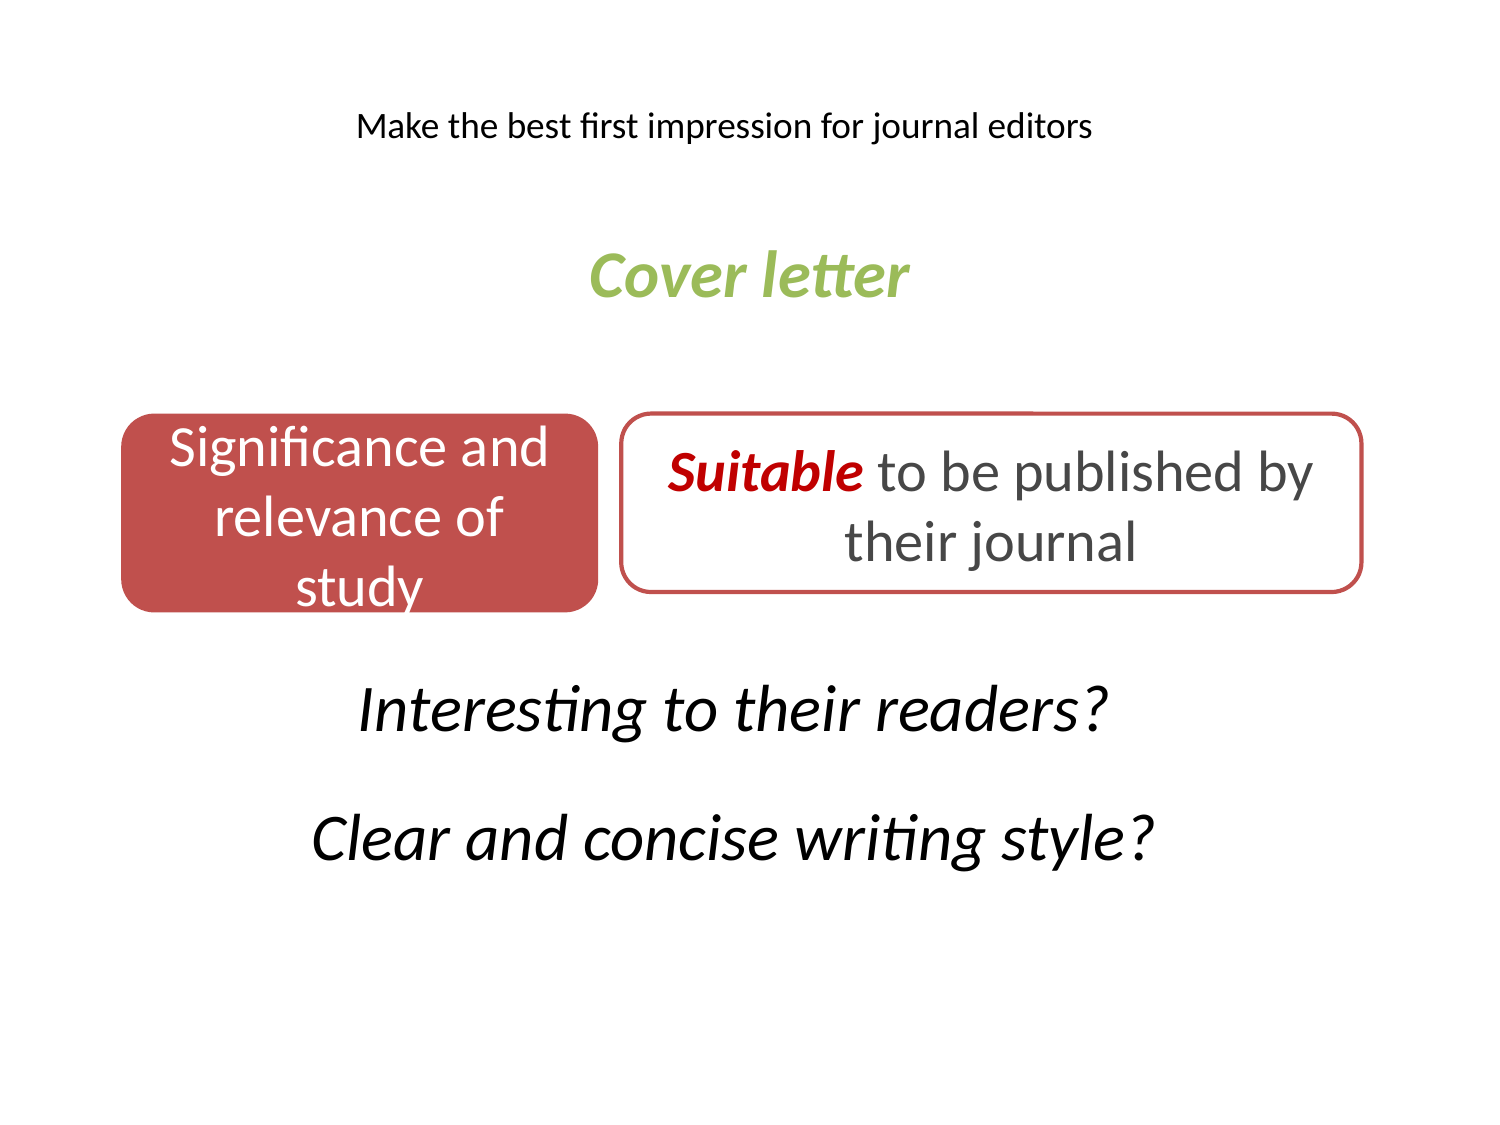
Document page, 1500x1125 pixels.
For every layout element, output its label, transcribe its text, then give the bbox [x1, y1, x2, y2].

title Make the best first impression for journal editors [88, 92, 1362, 154]
text_box Significance and relevance of study [121, 413, 599, 613]
text_box Interesting to their readers? Clear and concise writing style? [162, 698, 1307, 756]
text_box Cover letter [0, 218, 1500, 323]
text_box Suitable to be published by their journal [621, 413, 1362, 593]
